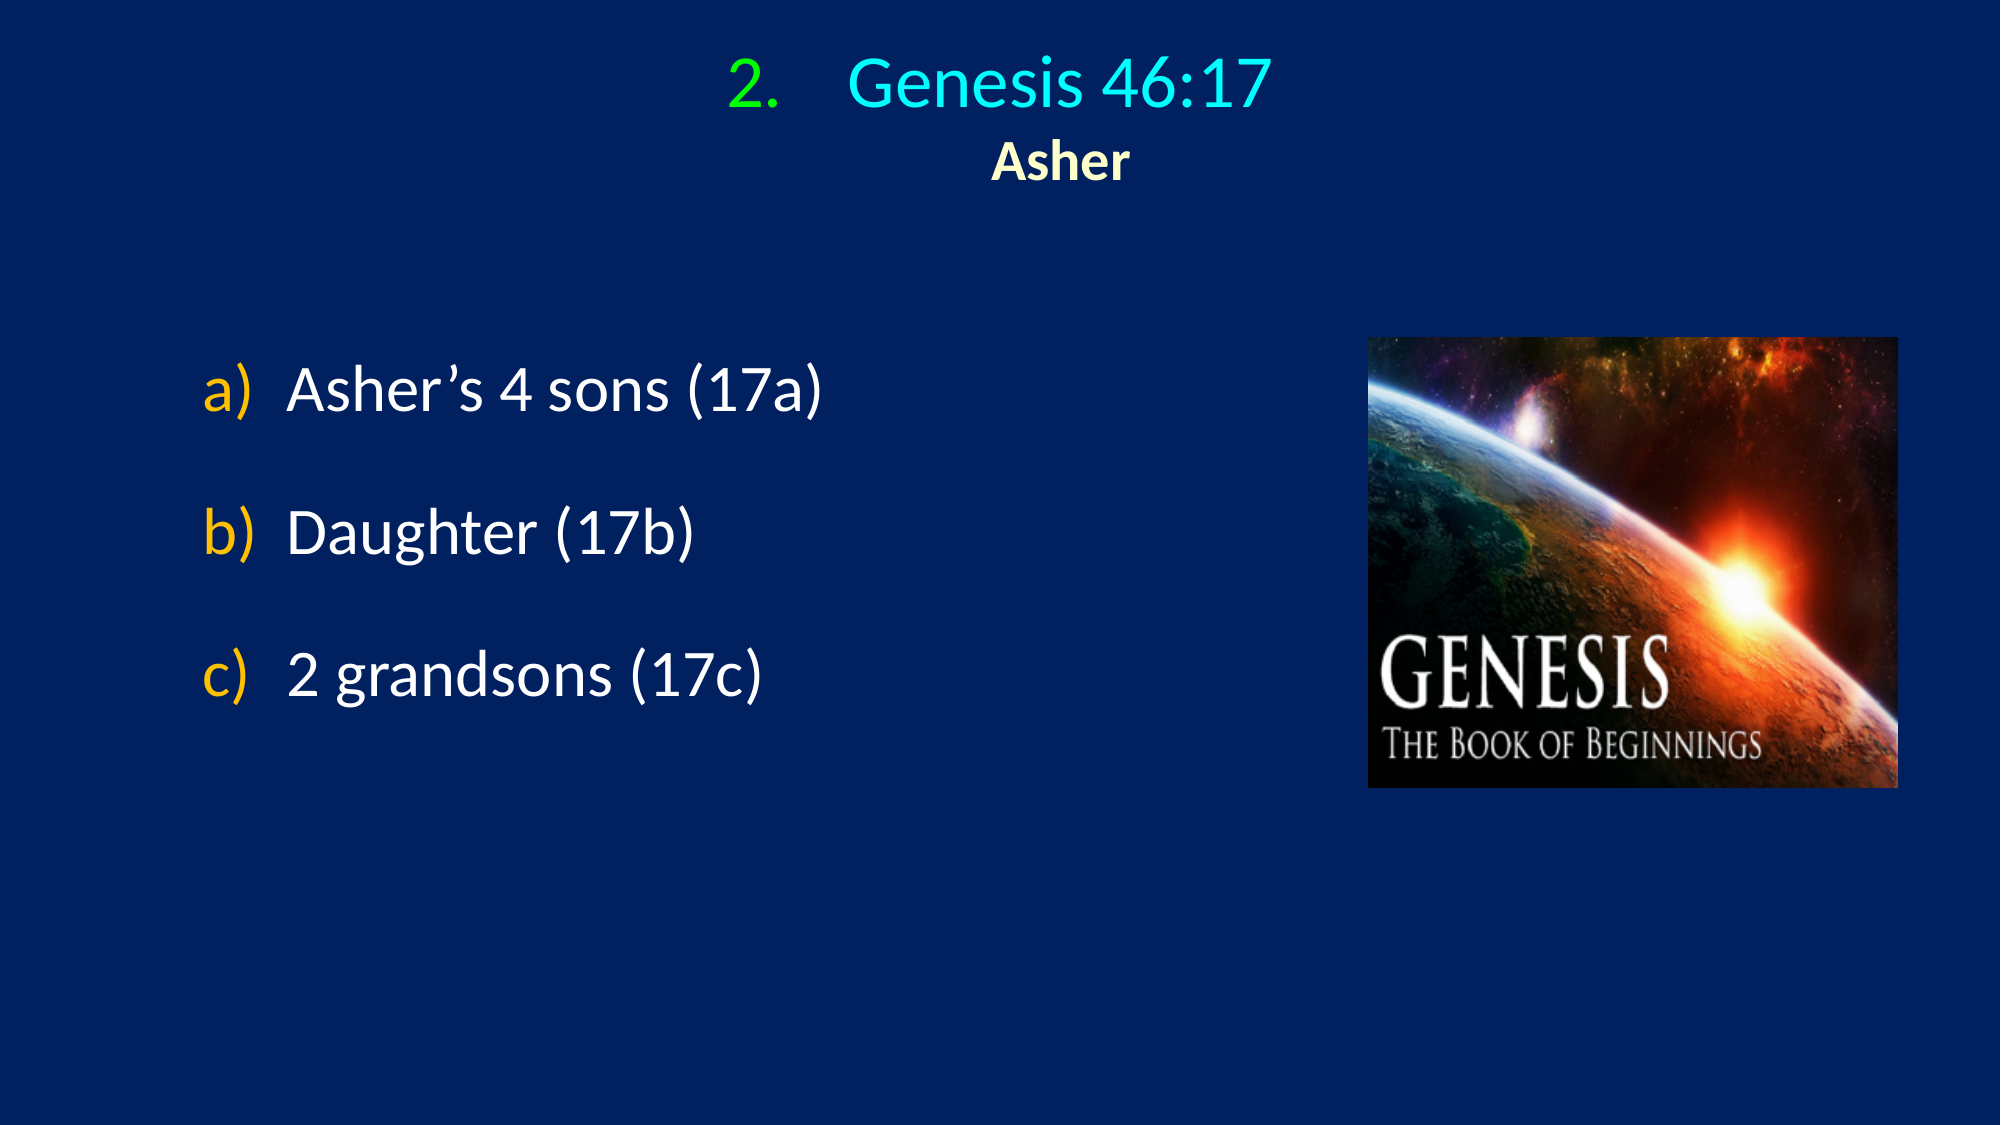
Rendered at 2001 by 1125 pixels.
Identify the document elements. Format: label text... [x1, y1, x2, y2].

title Genesis 46:17 Asher [392, 37, 1607, 188]
picture [1367, 337, 1898, 788]
list Asher’s 4 sons (17a) Daughter (17b) 2 grandsons (17c) [187, 337, 1301, 788]
